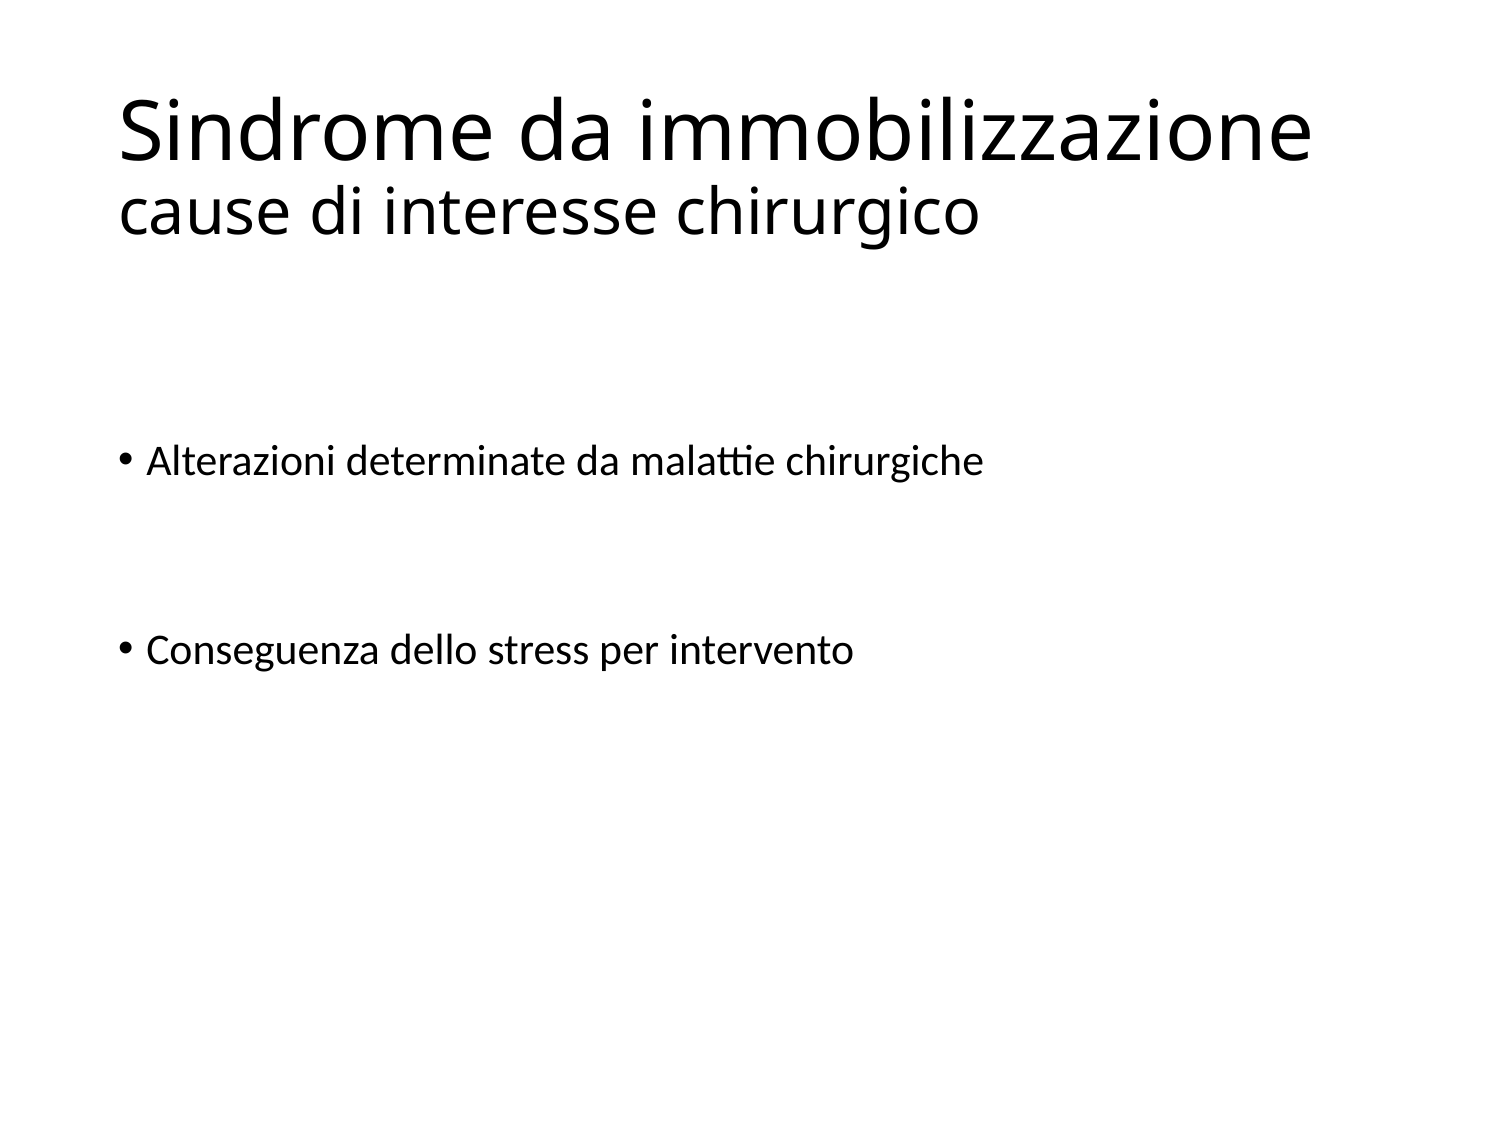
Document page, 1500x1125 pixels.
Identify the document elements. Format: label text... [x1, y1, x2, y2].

title Sindrome da immobilizzazione cause di interesse chirurgico [103, 59, 1397, 278]
list Alterazioni determinate da malattie chirurgiche Conseguenza dello stress per intervento [103, 299, 1397, 1014]
